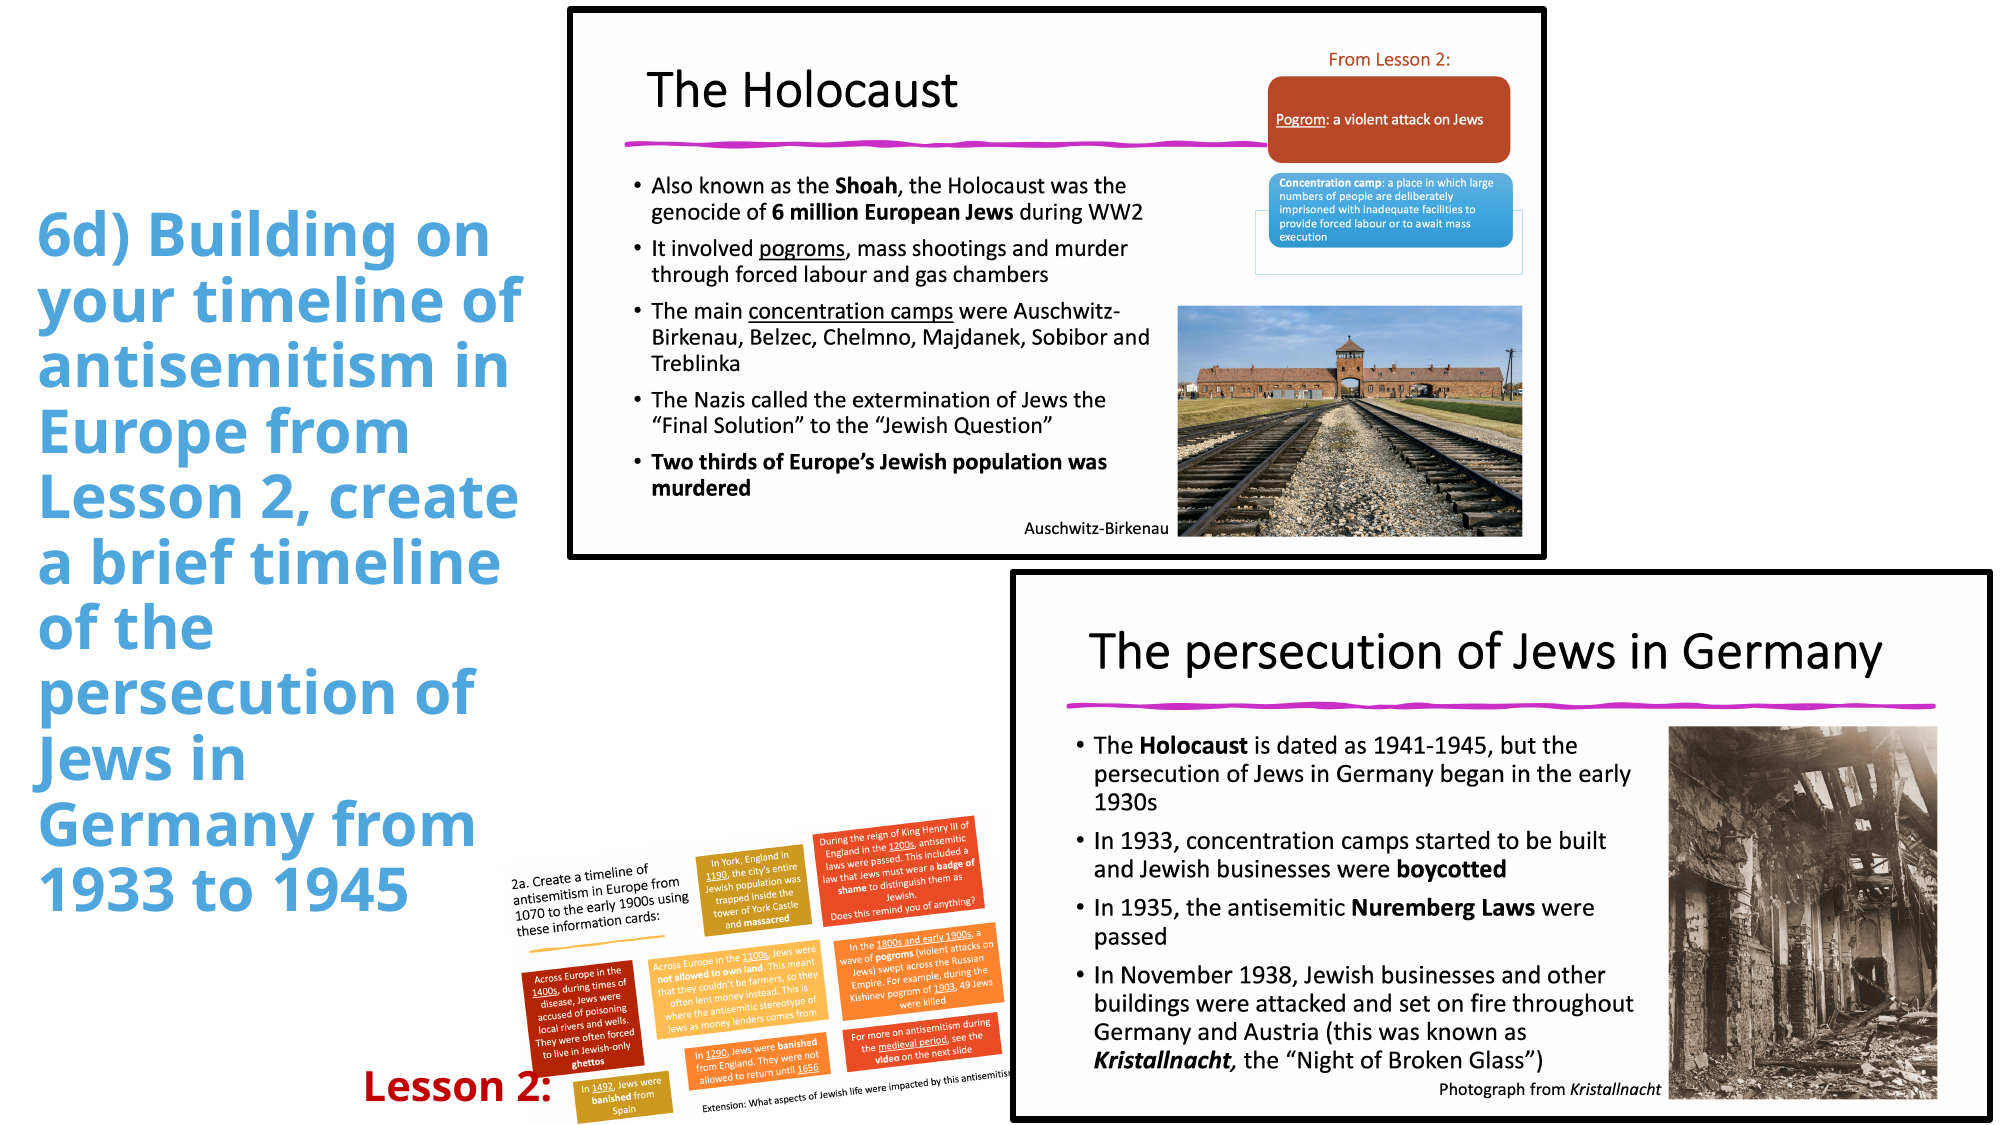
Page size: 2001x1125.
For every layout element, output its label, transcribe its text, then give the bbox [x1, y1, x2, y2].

picture [1015, 574, 1987, 1117]
picture [572, 12, 1541, 555]
title 6d) Building on your timeline of antisemitism in Europe from Lesson 2, create a brief timeline of the persecution of Jews in Germany from 1933 to 1945 [22, 195, 546, 934]
text_box Lesson 2: [347, 1033, 650, 1125]
picture [507, 804, 1010, 1123]
